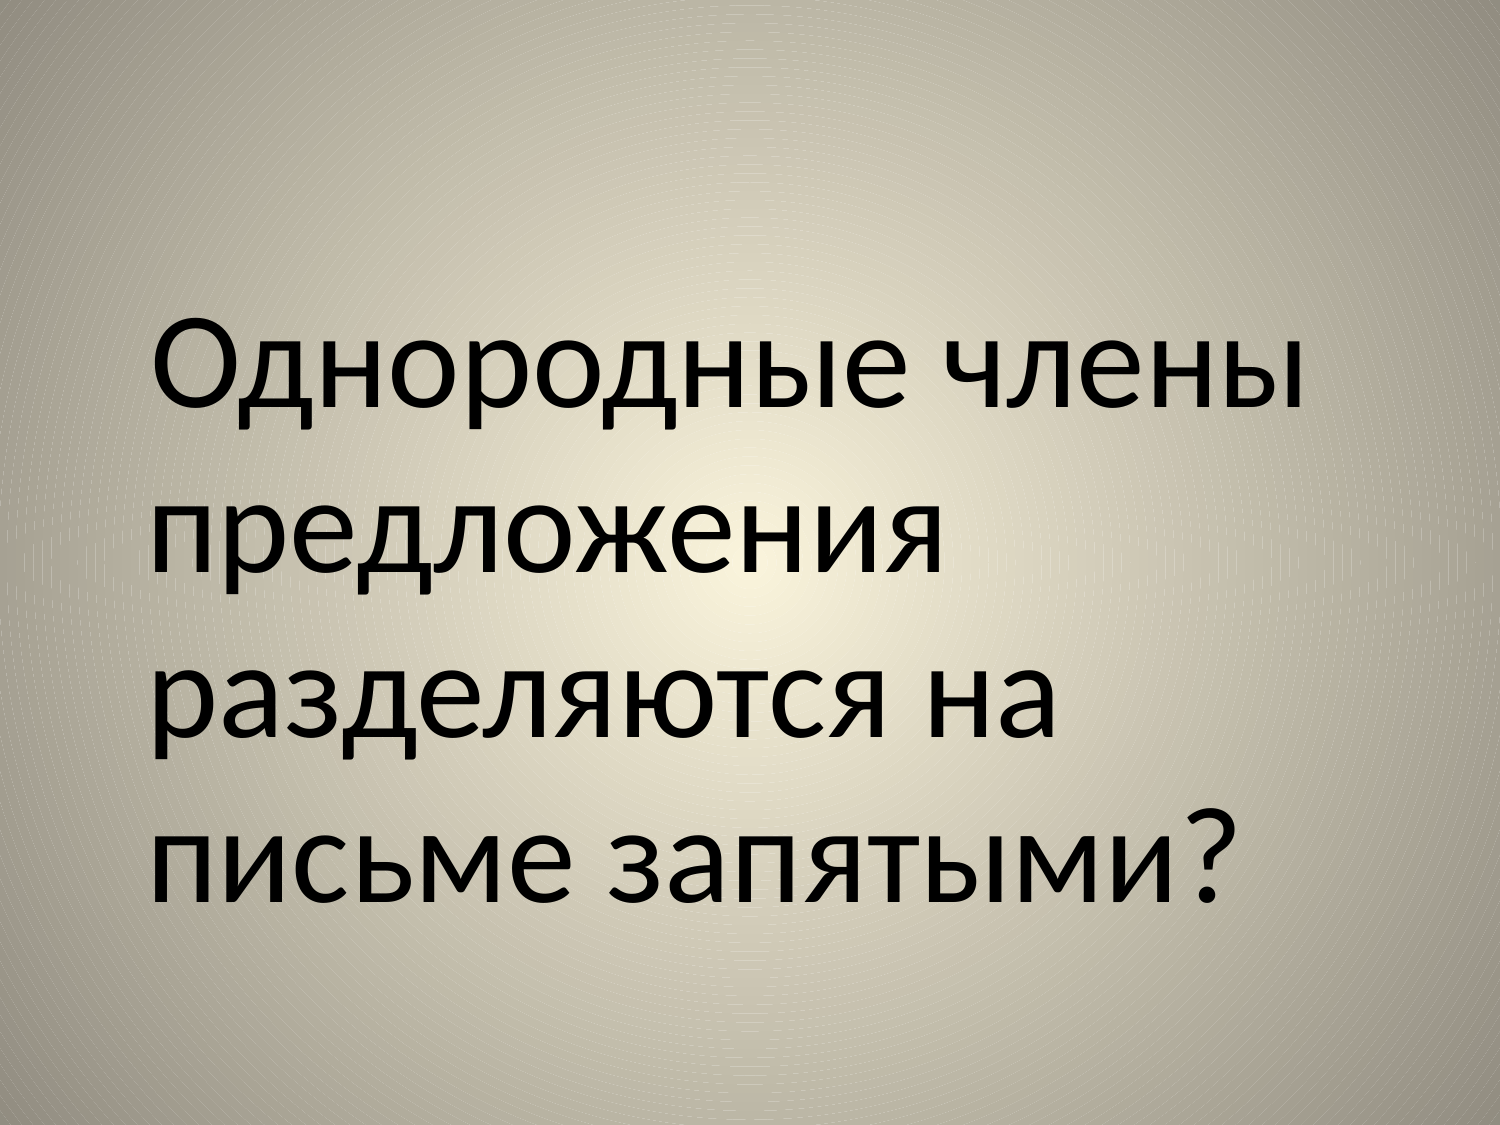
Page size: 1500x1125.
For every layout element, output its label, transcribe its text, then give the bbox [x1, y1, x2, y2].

list Однородные члены предложения разделяются на письме запятыми? [75, 262, 1425, 1005]
